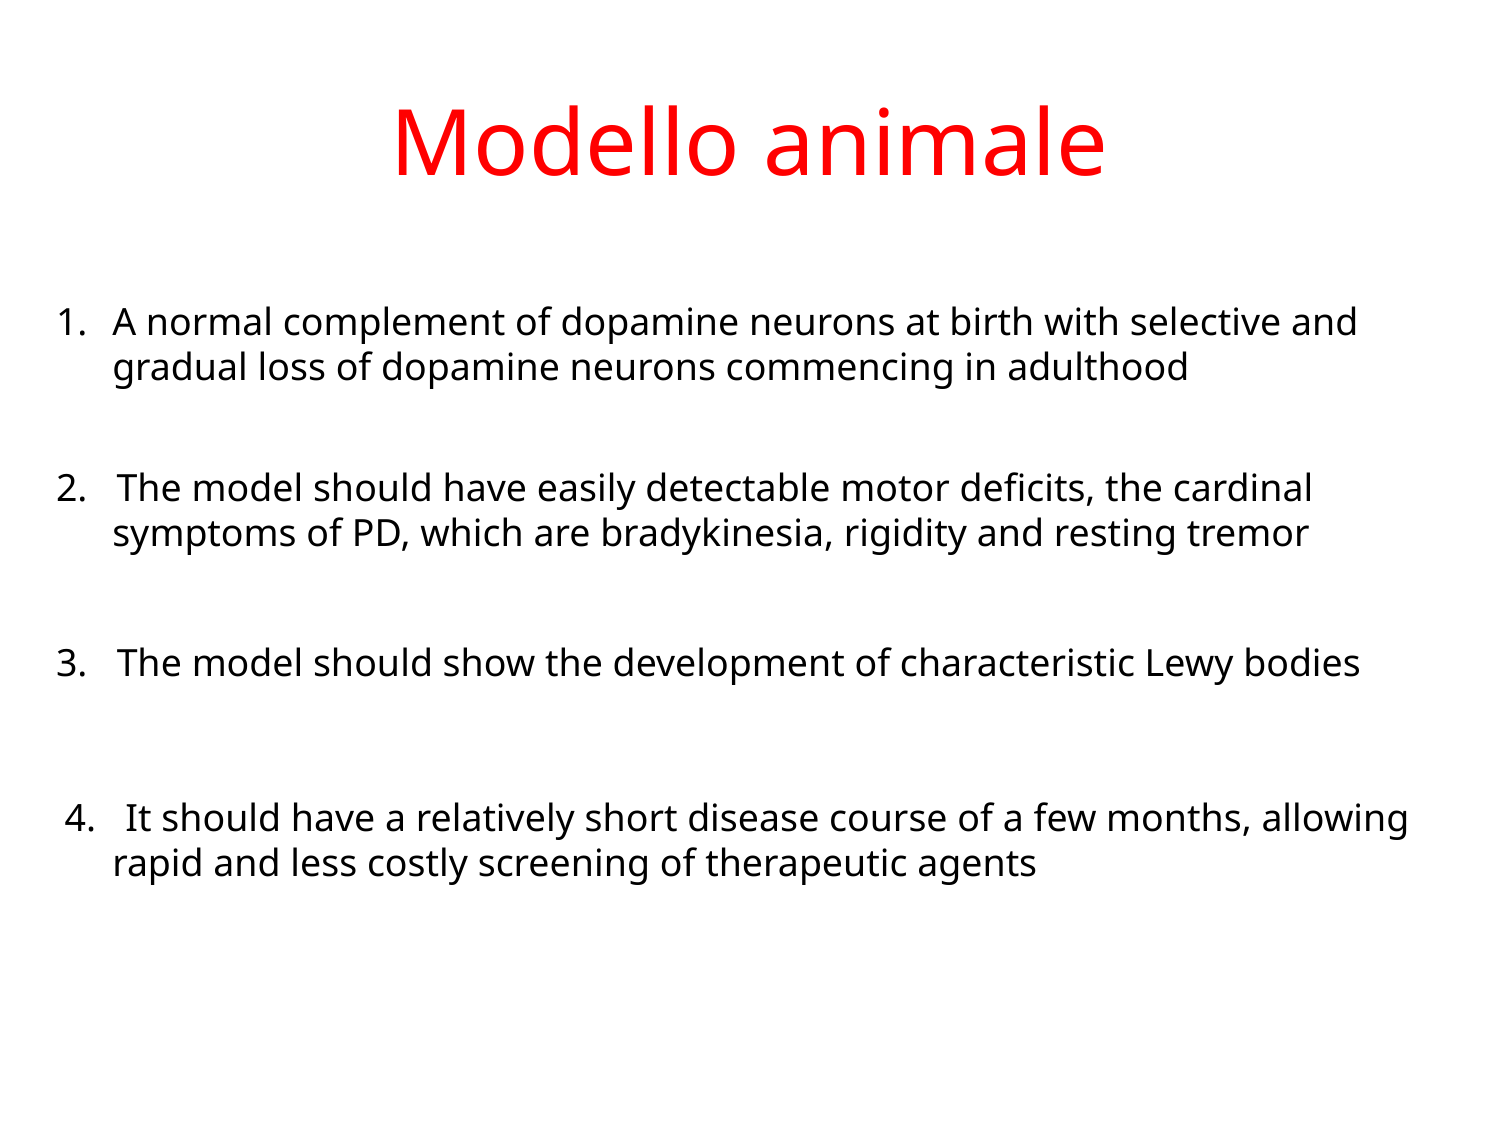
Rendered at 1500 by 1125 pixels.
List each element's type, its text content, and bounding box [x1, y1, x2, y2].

text_box 3. The model should show the development of characteristic Lewy bodies [41, 631, 1459, 692]
title Modello animale [75, 45, 1425, 233]
text_box A normal complement of dopamine neurons at birth with selective and gradual loss of dopamine neurons commencing in adulthood [41, 290, 1459, 396]
text_box 2. The model should have easily detectable motor deficits, the cardinal symptoms of PD, which are bradykinesia, rigidity and resting tremor [41, 456, 1459, 562]
text_box 4. It should have a relatively short disease course of a few months, allowing rapid and less costly screening of therapeutic agents [41, 786, 1459, 892]
